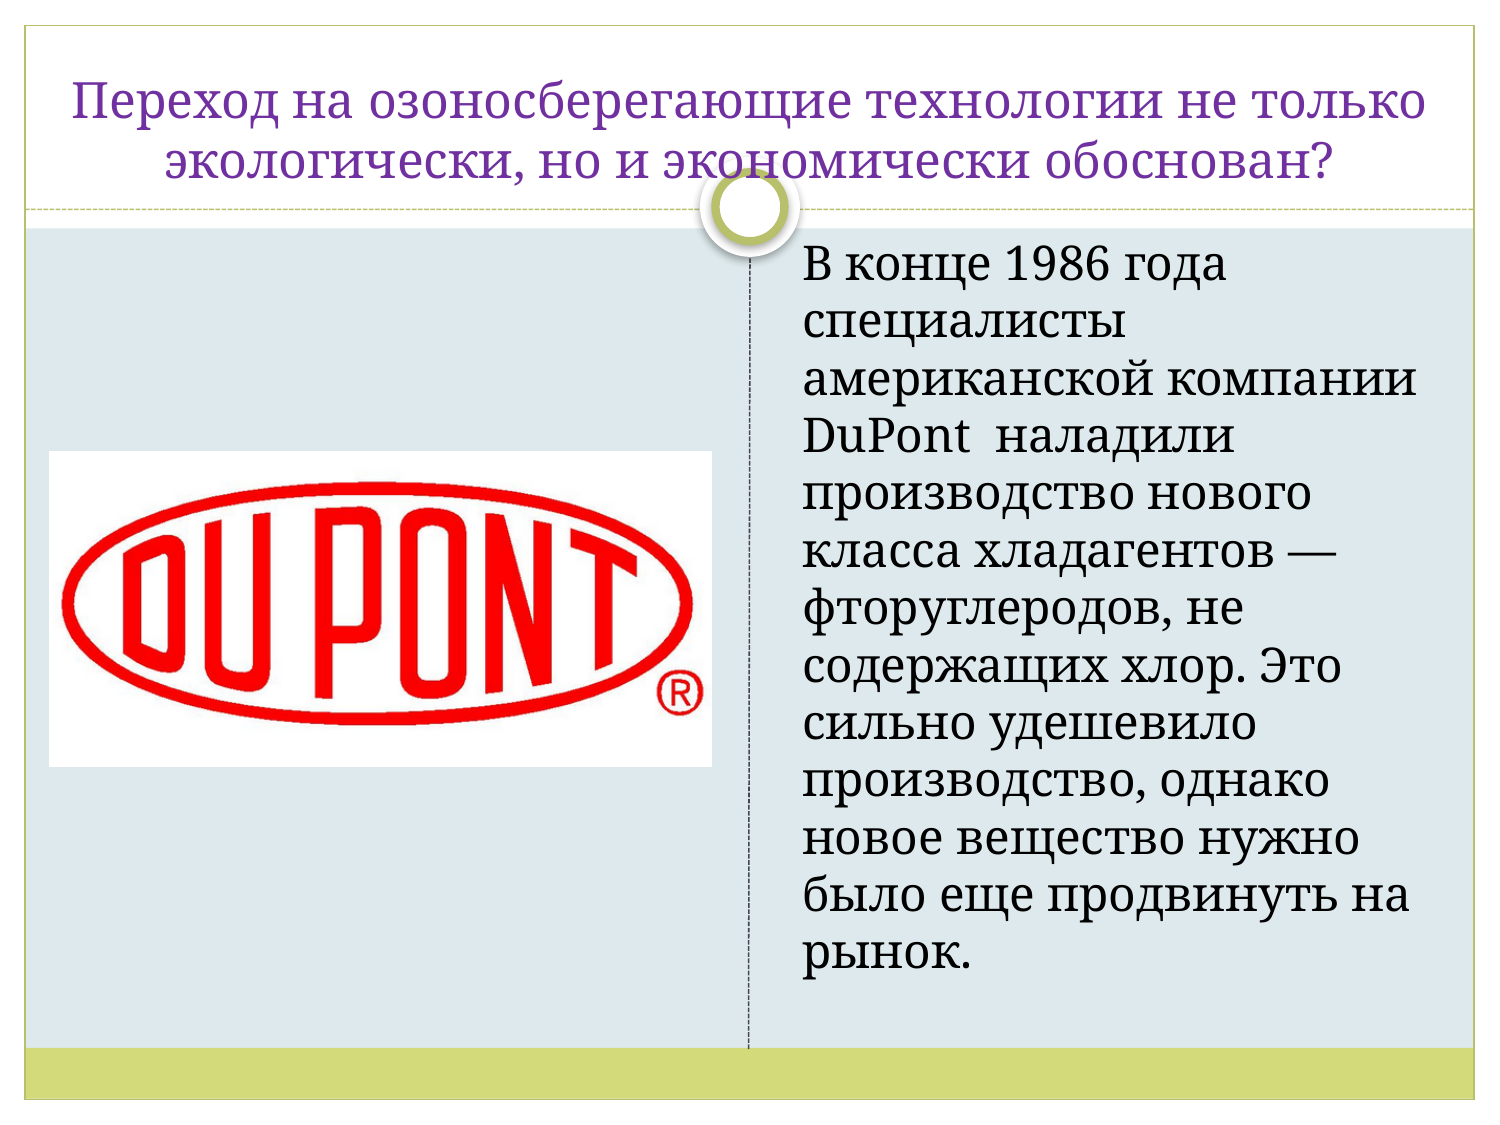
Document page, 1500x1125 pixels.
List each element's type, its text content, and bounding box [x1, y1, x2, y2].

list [49, 451, 713, 767]
title Переход на озоносберегающие технологии не только экологически, но и экономически обоснован? [49, 37, 1450, 197]
list В конце 1986 года специалисты американской компании DuPont наладили производство нового класса хладагентов — фторуглеродов, не содержащих хлор. Это сильно удешевило производство, однако новое вещество нужно было еще продвинуть на рынок. [787, 224, 1450, 993]
